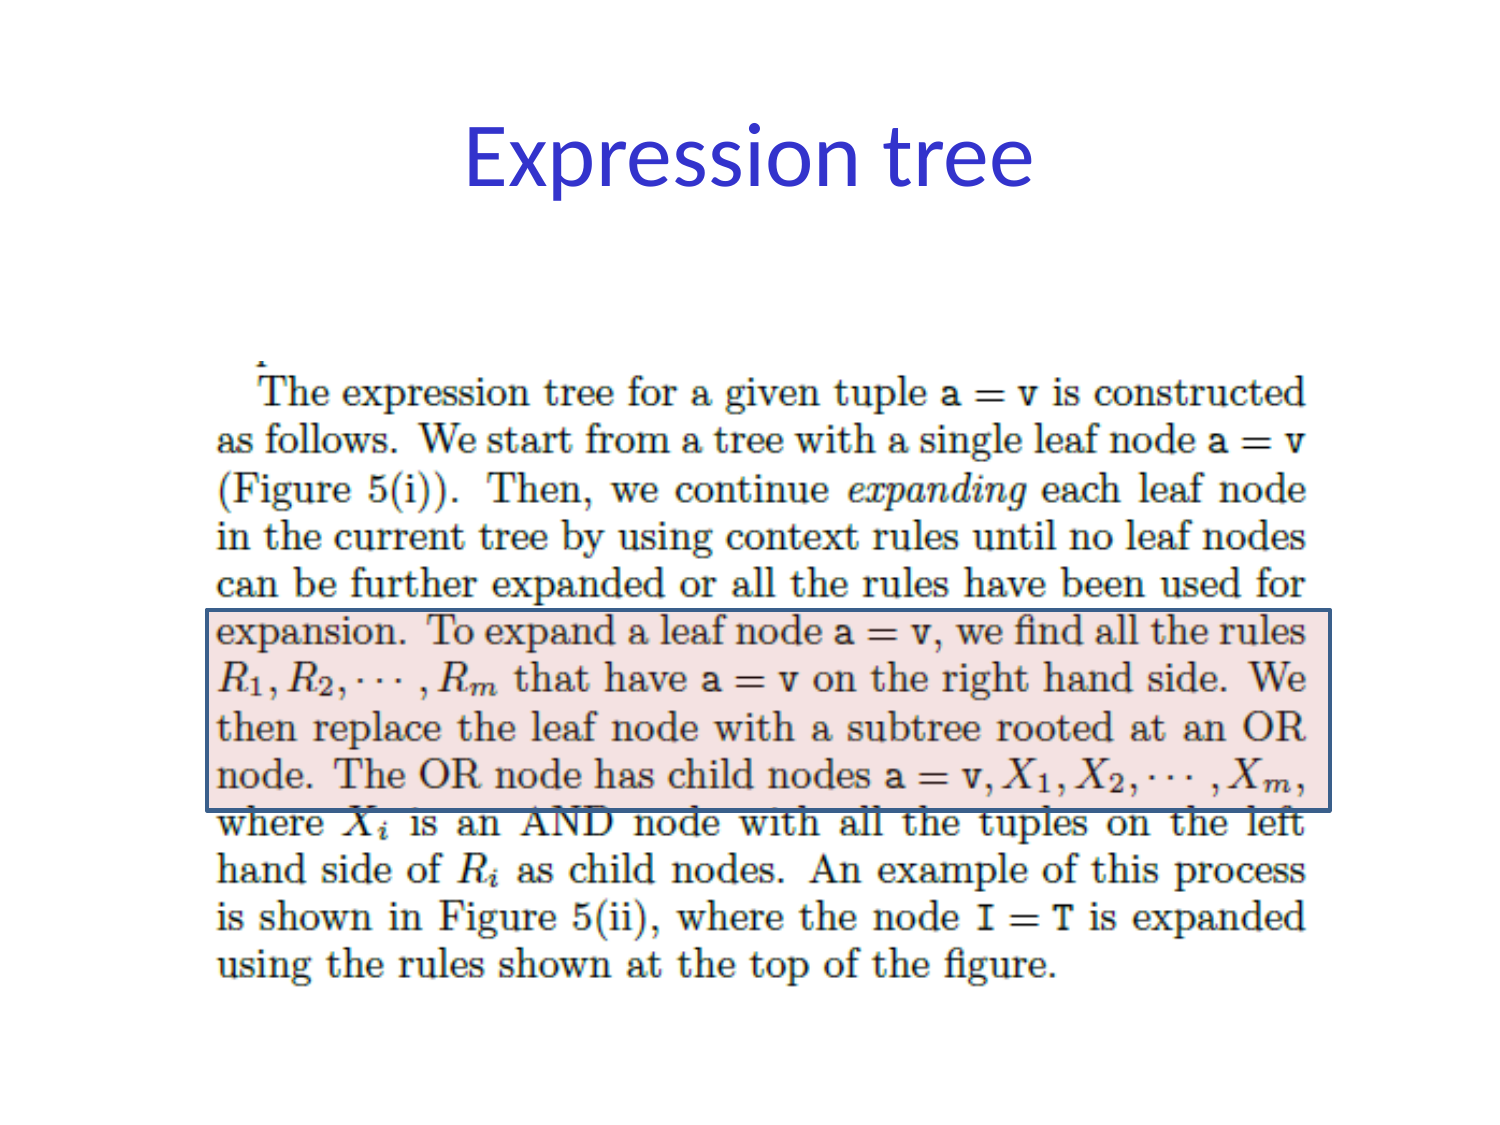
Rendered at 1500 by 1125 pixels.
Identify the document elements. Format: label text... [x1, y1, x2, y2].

title Expression tree [75, 56, 1425, 244]
picture [206, 361, 1330, 994]
